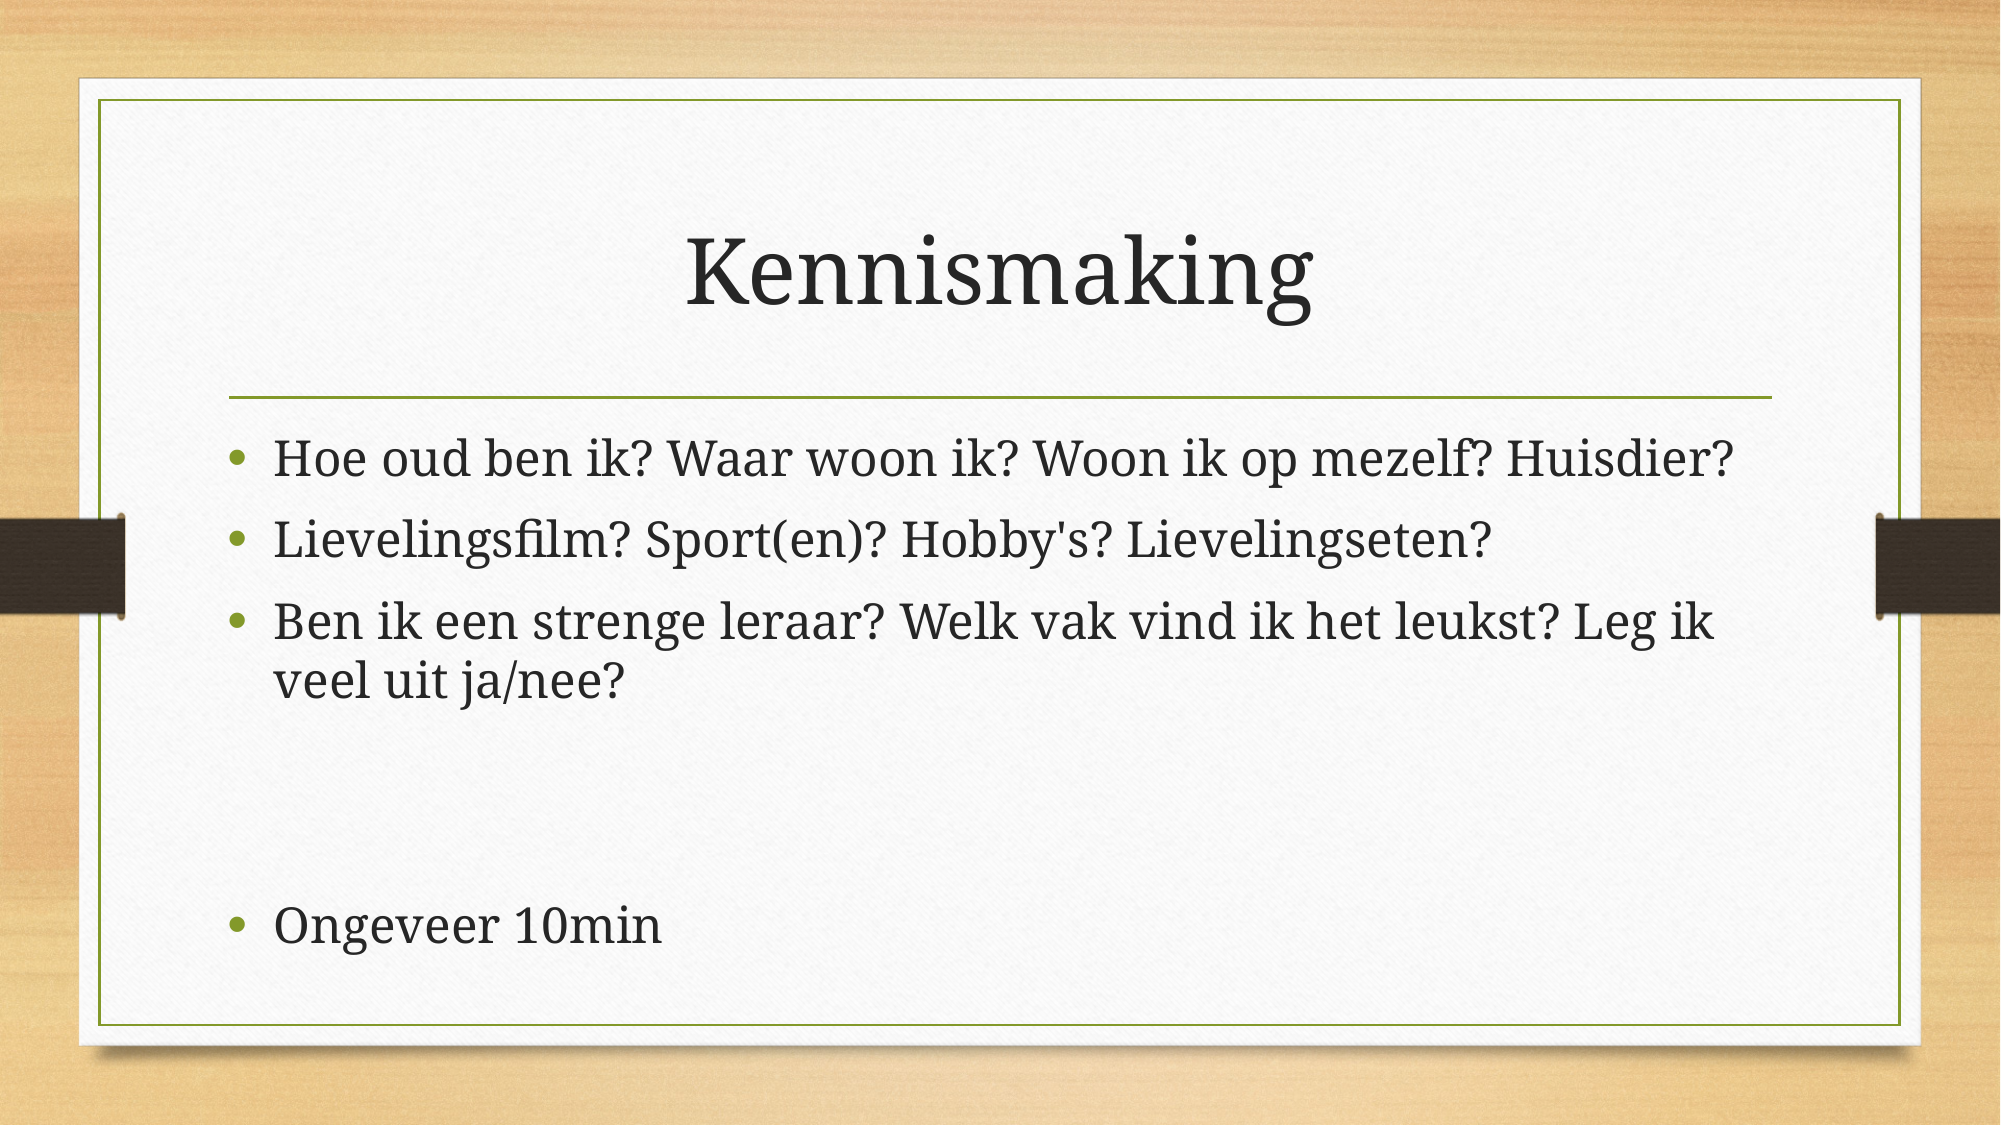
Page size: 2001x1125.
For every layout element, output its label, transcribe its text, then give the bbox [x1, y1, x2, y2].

title Kennismaking [212, 161, 1788, 375]
picture [0, 0, 2001, 1125]
list Hoe oud ben ik? Waar woon ik? Woon ik op mezelf? Huisdier? Lievelingsfilm? Sport(en)? Hobby's? Lievelingseten? Ben ik een strenge leraar? Welk vak vind ik het leukst? Leg ik veel uit ja/nee? Ongeveer 10min [212, 419, 1788, 964]
